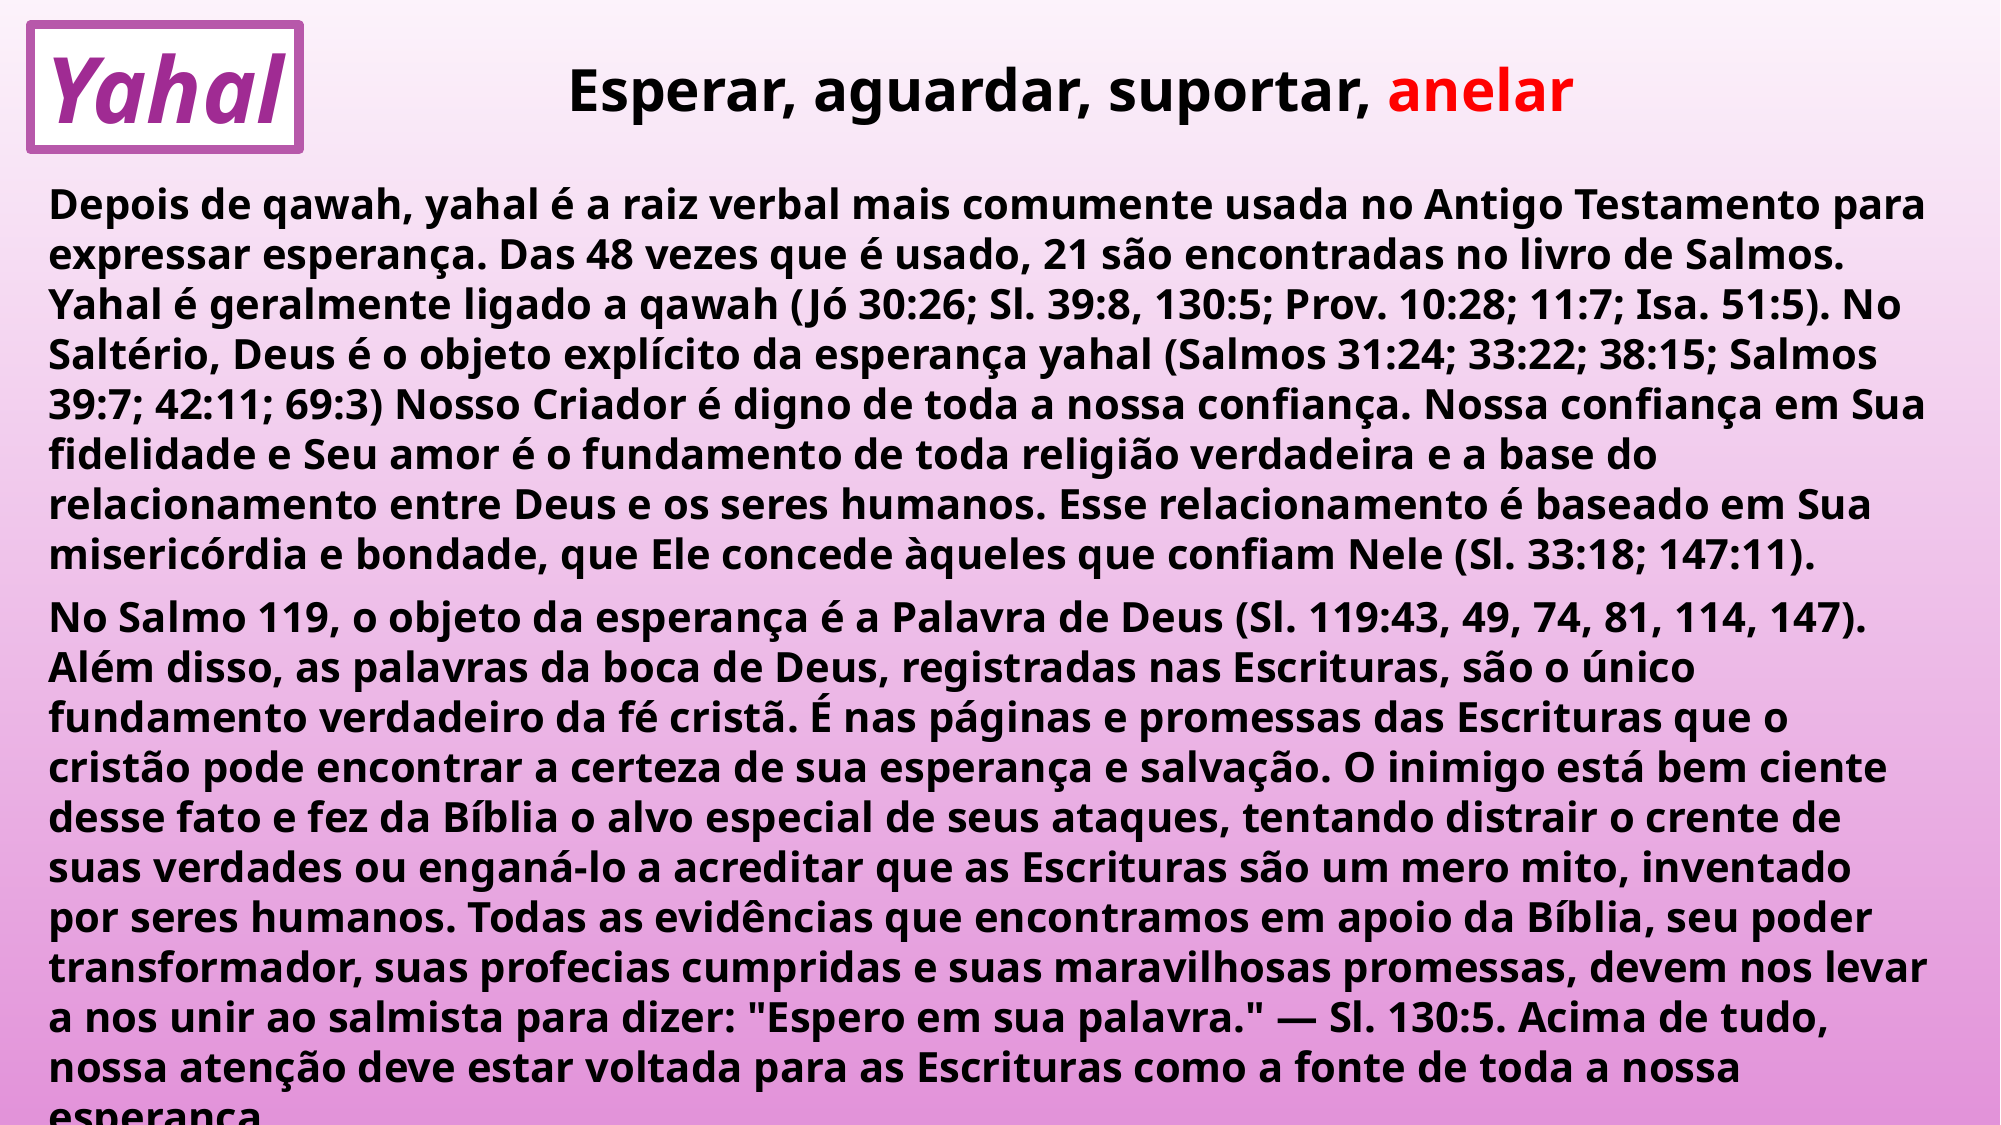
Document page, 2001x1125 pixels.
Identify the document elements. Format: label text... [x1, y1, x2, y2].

text_box Yahal [26, 20, 304, 154]
text_box Esperar, aguardar, suportar, anelar [552, 45, 1624, 131]
text_box Depois de qawah, yahal é a raiz verbal mais comumente usada no Antigo Testamento para expressar esperança. Das 48 vezes que é usado, 21 são encontradas no livro de Salmos. Yahal é geralmente ligado a qawah (Jó 30:26; Sl. 39:8, 130:5; Prov. 10:28; 11:7; Isa. 51:5). No Saltério, Deus é o objeto explícito da esperança yahal (Salmos 31:24; 33:22; 38:15; Salmos 39:7; 42:11; 69:3) Nosso Criador é digno de toda a nossa confiança. Nossa confiança em Sua fidelidade e Seu amor é o fundamento de toda religião verdadeira e a base do relacionamento entre Deus e os seres humanos. Esse relacionamento é baseado em Sua misericórdia e bondade, que Ele concede àqueles que confiam Nele (Sl. 33:18; 147:11). No Salmo 119, o objeto da esperança é a Palavra de Deus (Sl. 119:43, 49, 74, 81, 114, 147). Além disso, as palavras da boca de Deus, registradas nas Escrituras, são o único fundamento verdadeiro da fé cristã. É nas páginas e promessas das Escrituras que o cristão pode encontrar a certeza de sua esperança e salvação. O inimigo está bem ciente desse fato e fez da Bíblia o alvo especial de seus ataques, tentando distrair o crente de suas verdades ou enganá-lo a acreditar que as Escrituras são um mero mito, inventado por seres humanos. Todas as evidências que encontramos em apoio da Bíblia, seu poder transformador, suas profecias cumpridas e suas maravilhosas promessas, devem nos levar a nos unir ao salmista para dizer: "Espero em sua palavra." — Sl. 130:5. Acima de tudo, nossa atenção deve estar voltada para as Escrituras como a fonte de toda a nossa esperança. [33, 170, 1950, 1125]
